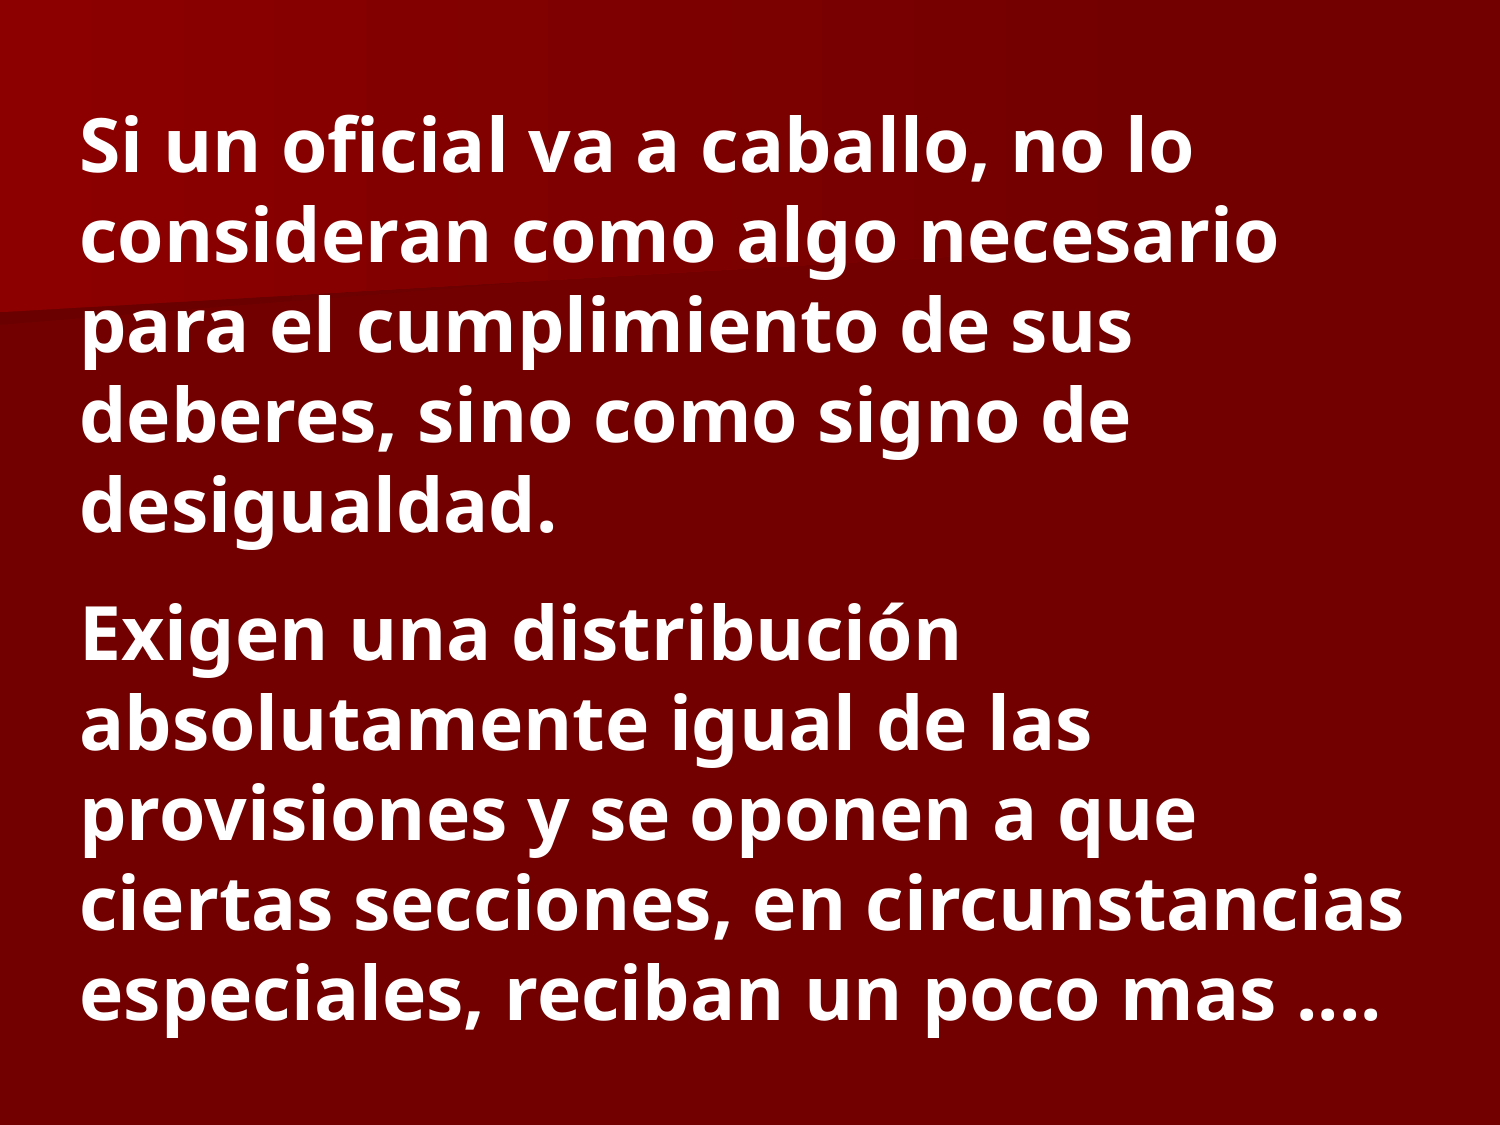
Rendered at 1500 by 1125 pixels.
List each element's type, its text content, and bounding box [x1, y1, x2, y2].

text_box Si un oficial va a caballo, no lo consideran como algo necesario para el cumplimiento de sus deberes, sino como signo de desigualdad. Exigen una distribución absolutamente igual de las provisiones y se oponen a que ciertas secciones, en circunstancias especiales, reciban un poco mas .... [64, 90, 1436, 1043]
